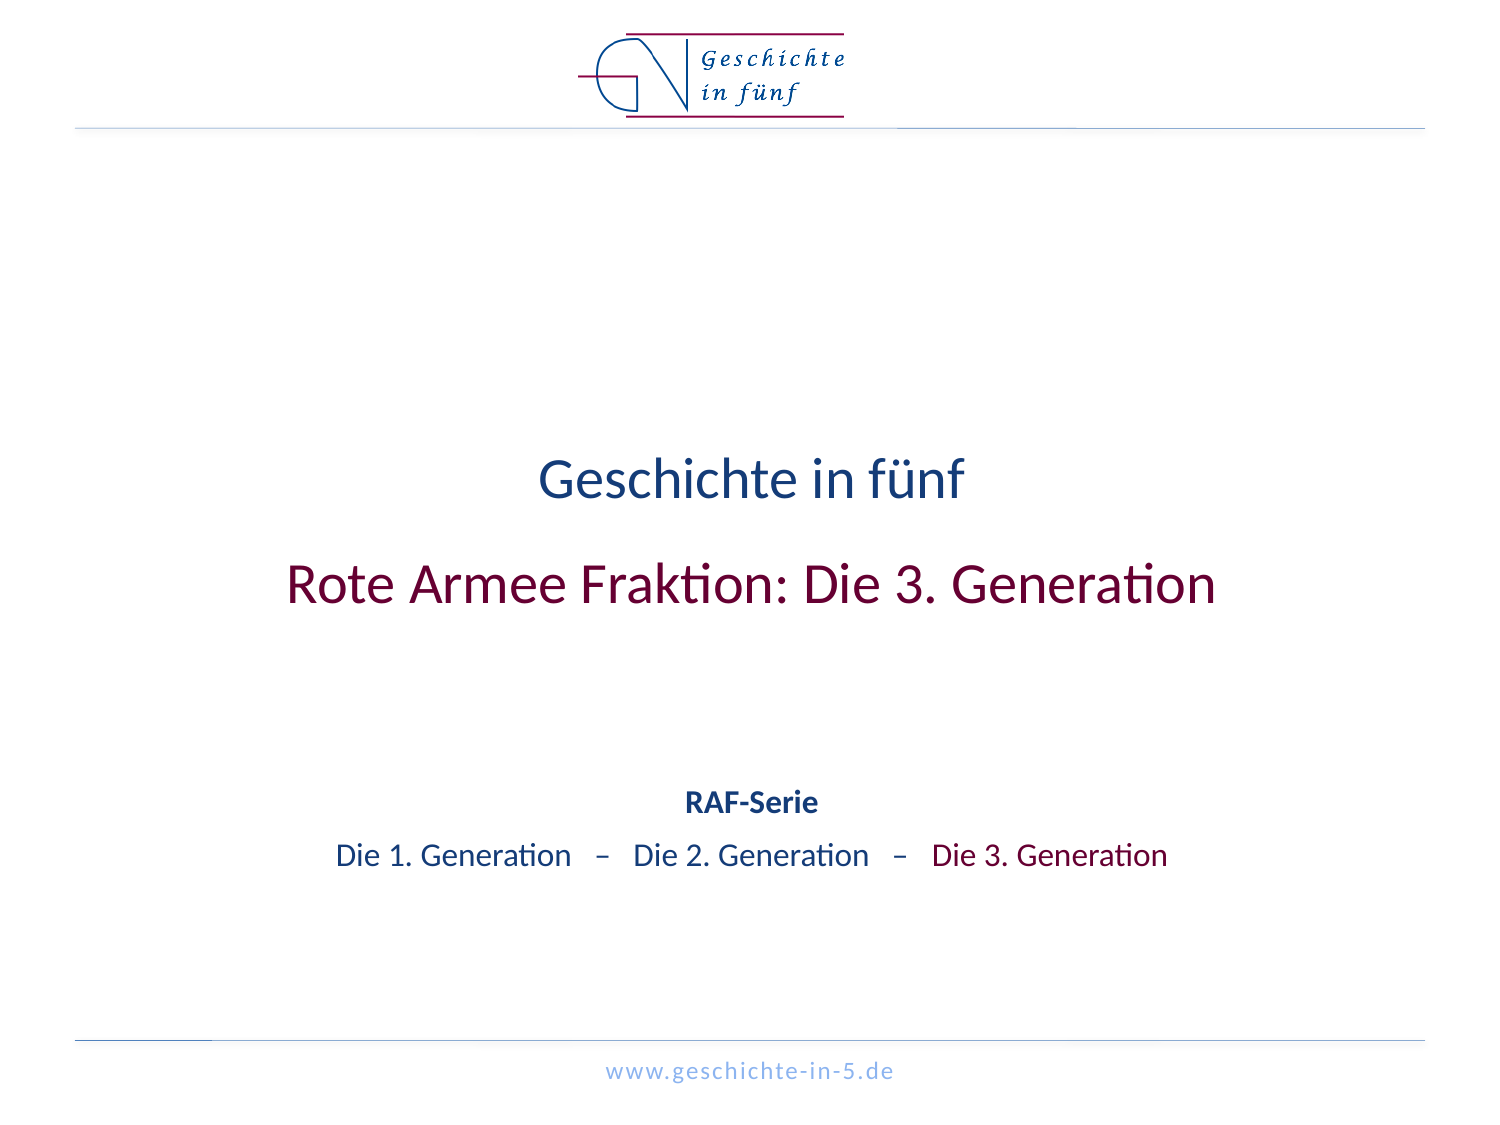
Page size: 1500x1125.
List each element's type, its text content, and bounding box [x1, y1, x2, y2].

title Geschichte in fünf Rote Armee Fraktion: Die 3. Generation [37, 324, 1467, 696]
picture [574, 27, 849, 122]
text_box RAF-Serie Die 1. Generation – Die 2. Generation – Die 3. Generation [37, 772, 1467, 880]
